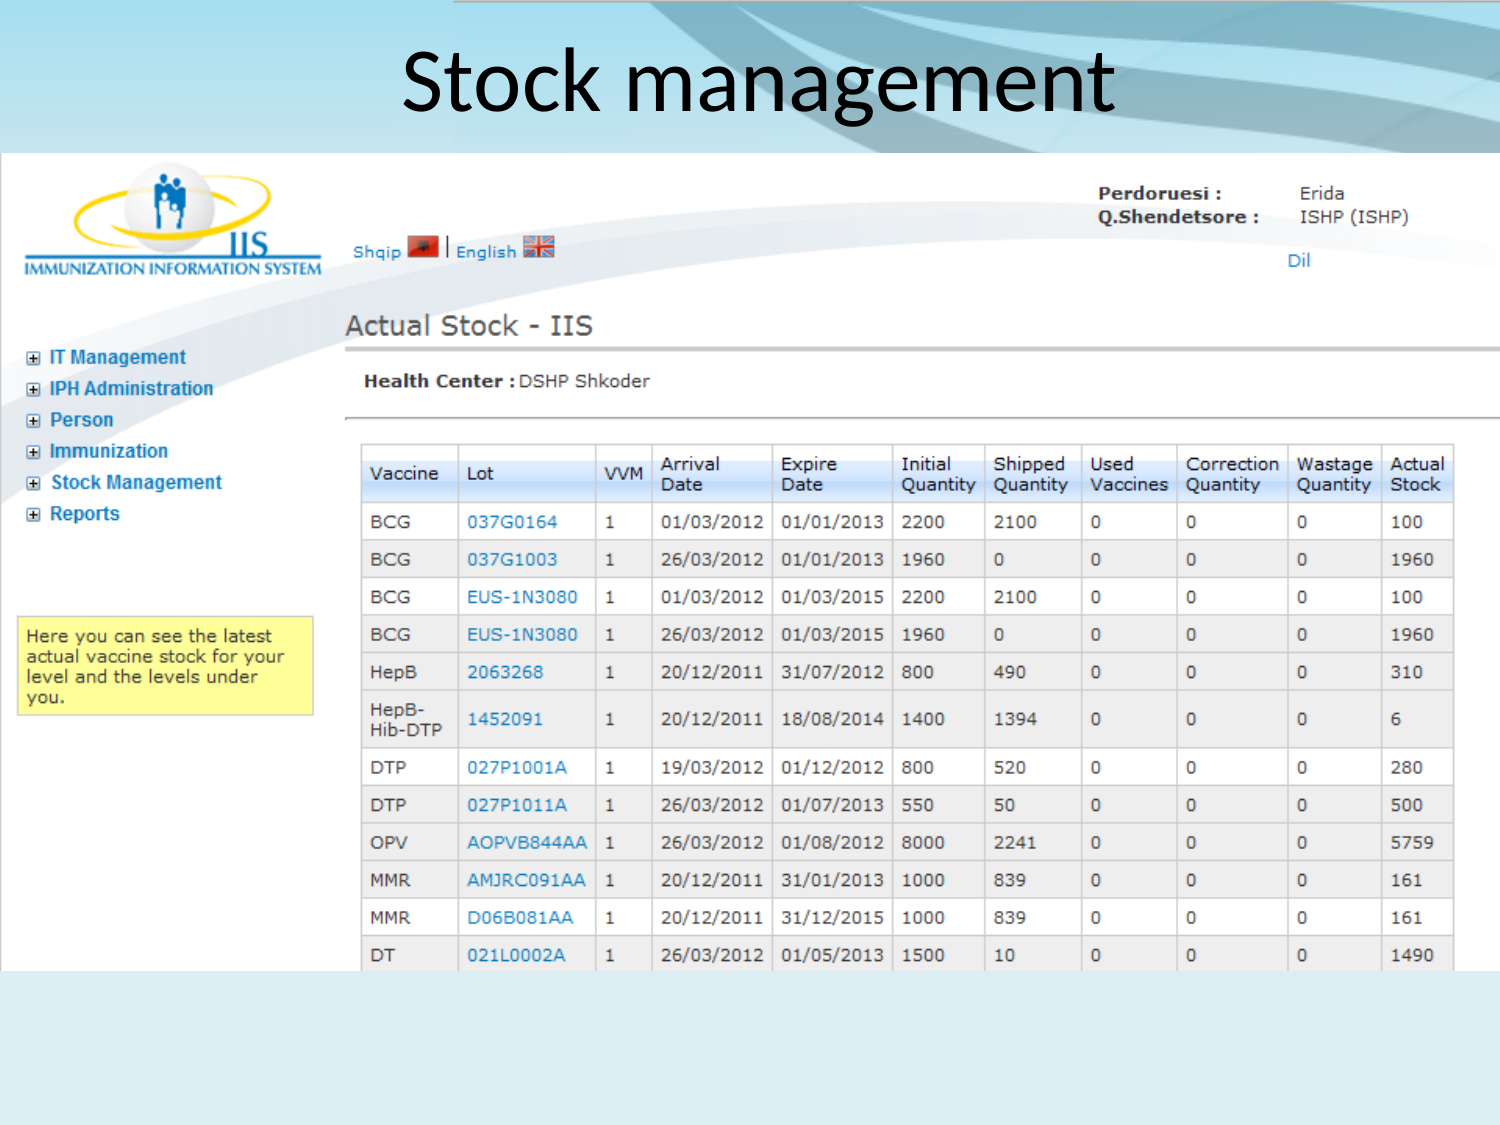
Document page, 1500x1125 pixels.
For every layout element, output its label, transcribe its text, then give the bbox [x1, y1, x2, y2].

title Stock management [125, 24, 1395, 126]
picture [0, 0, 1500, 972]
